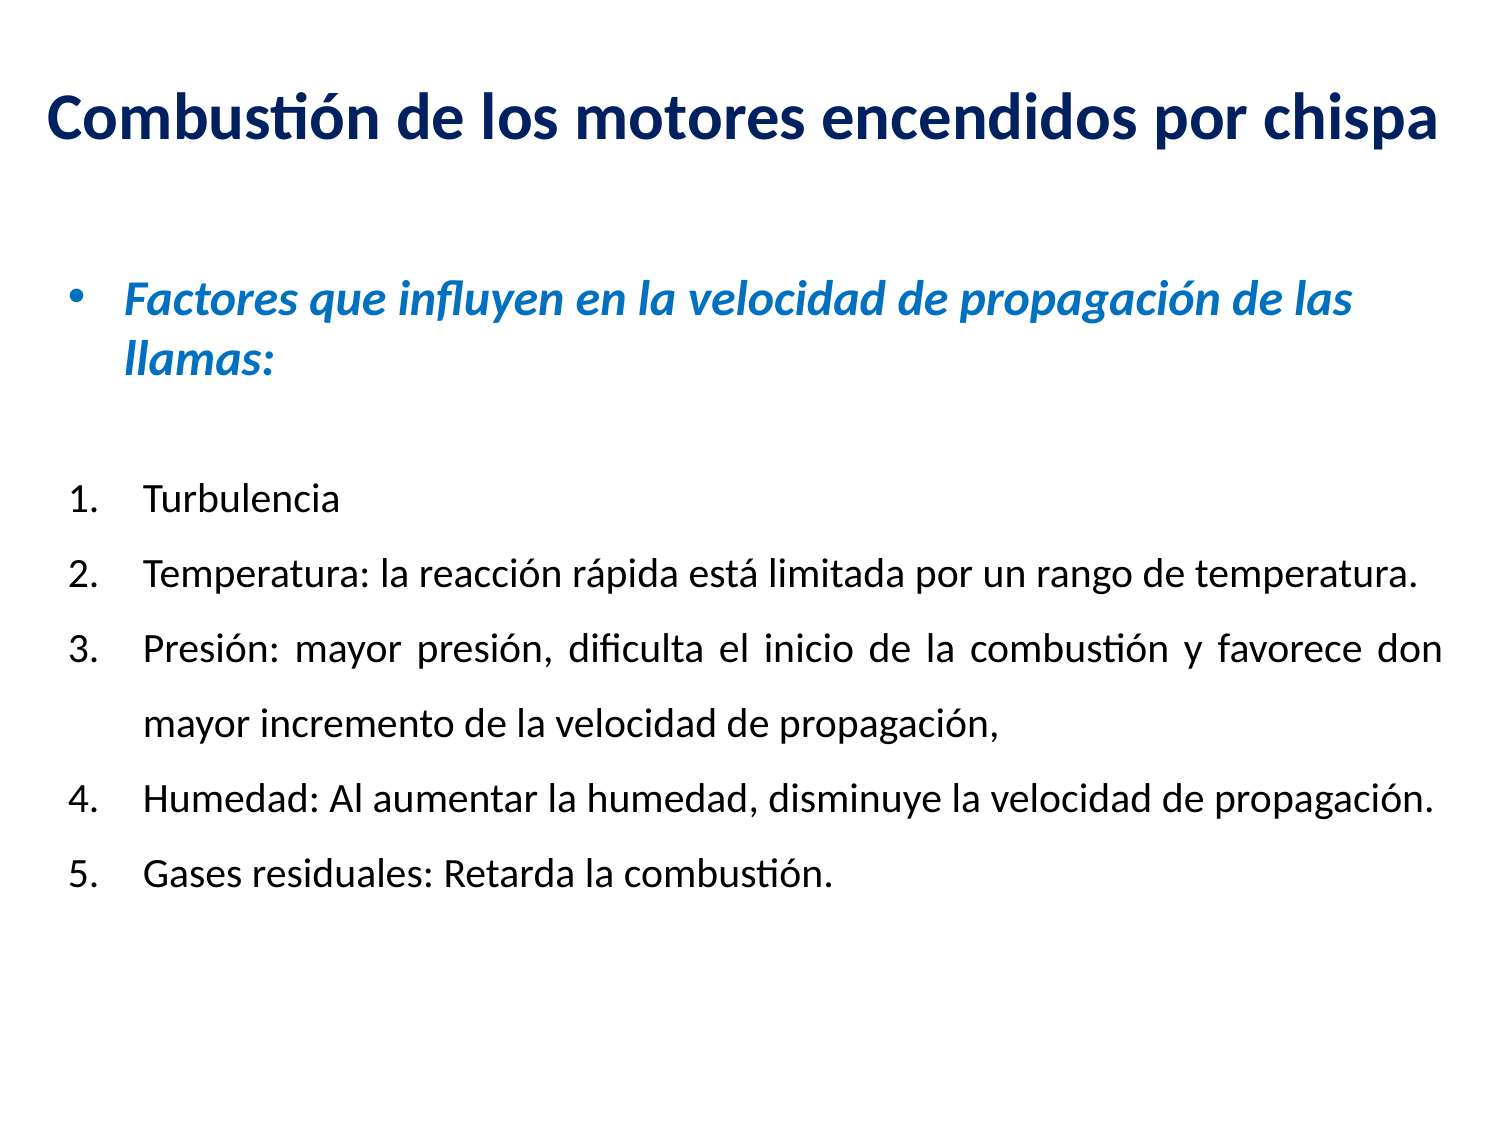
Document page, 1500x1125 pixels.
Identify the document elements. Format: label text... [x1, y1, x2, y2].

title Combustión de los motores encendidos por chispa [17, 19, 1471, 207]
text_box Factores que influyen en la velocidad de propagación de las llamas: Turbulencia Temperatura: la reacción rápida está limitada por un rango de temperatura. Presión: mayor presión, dificulta el inicio de la combustión y favorece don mayor incremento de la velocidad de propagación, Humedad: Al aumentar la humedad, disminuye la velocidad de propagación. Gases residuales: Retarda la combustión. [53, 208, 1459, 1003]
